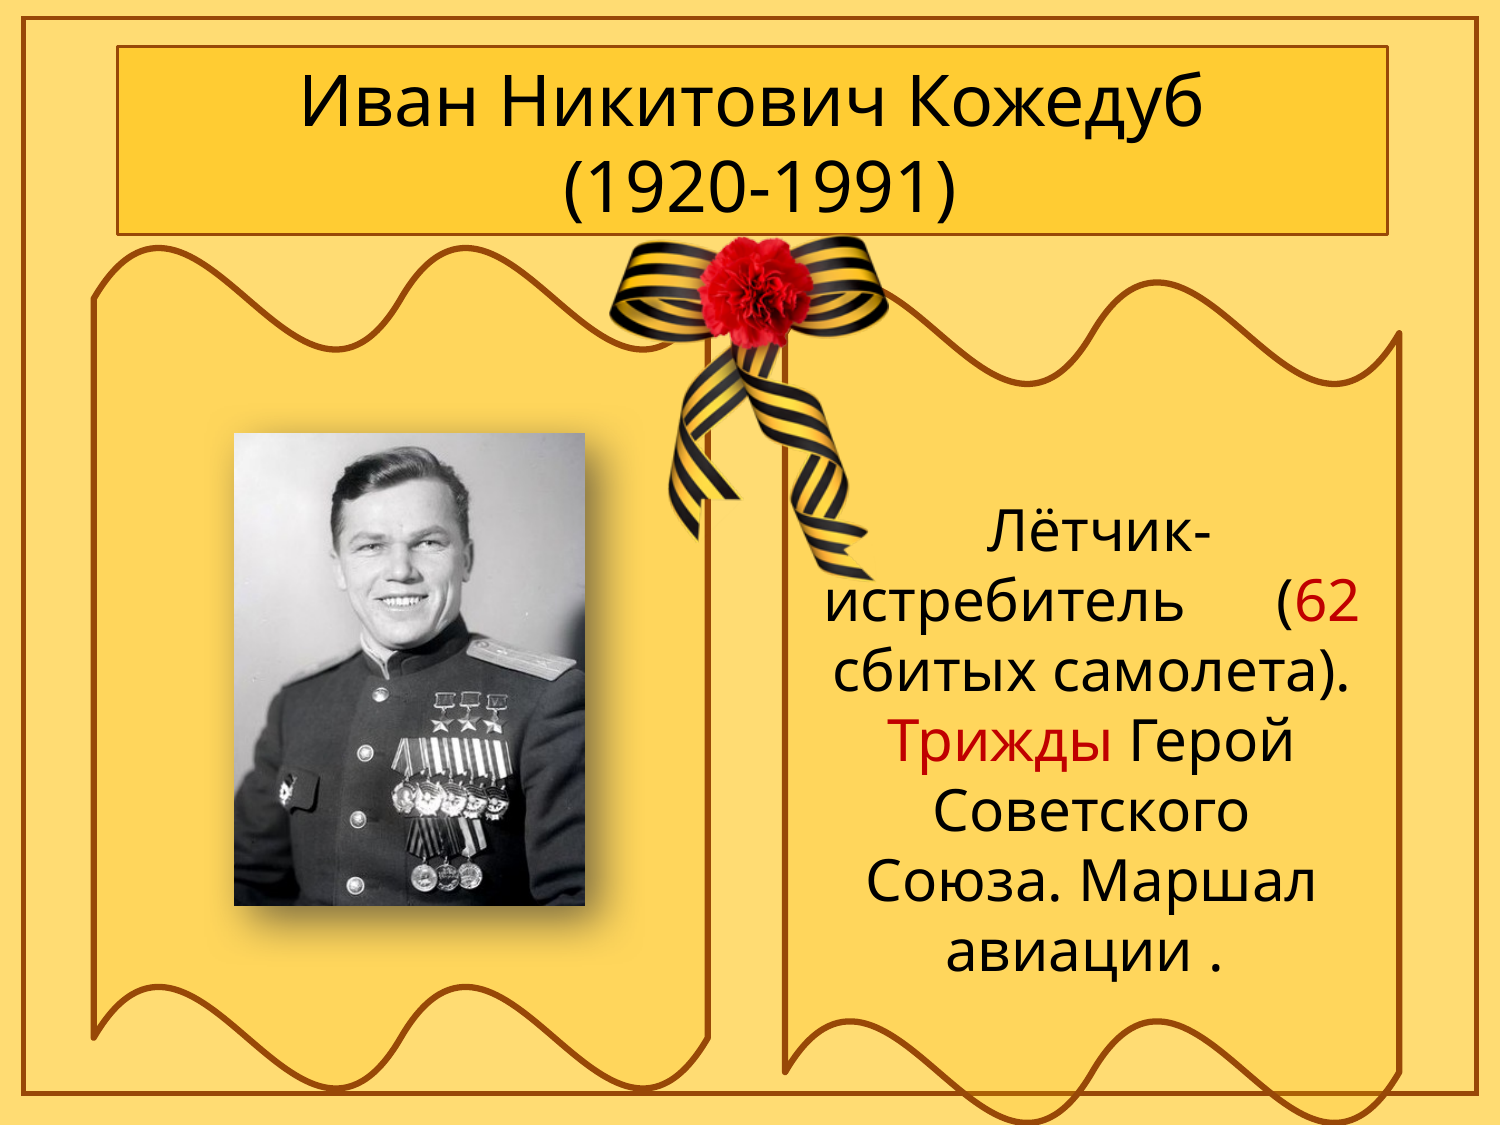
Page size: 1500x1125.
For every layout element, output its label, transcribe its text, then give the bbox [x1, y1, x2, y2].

text_box [90, 244, 712, 1092]
picture [233, 433, 585, 907]
text_box Лётчик-истребитель (62 сбитых самолета). Трижды Герой Советского Союза. Маршал авиации . [781, 279, 1403, 1125]
picture [608, 233, 889, 584]
text_box [23, 17, 1477, 1094]
